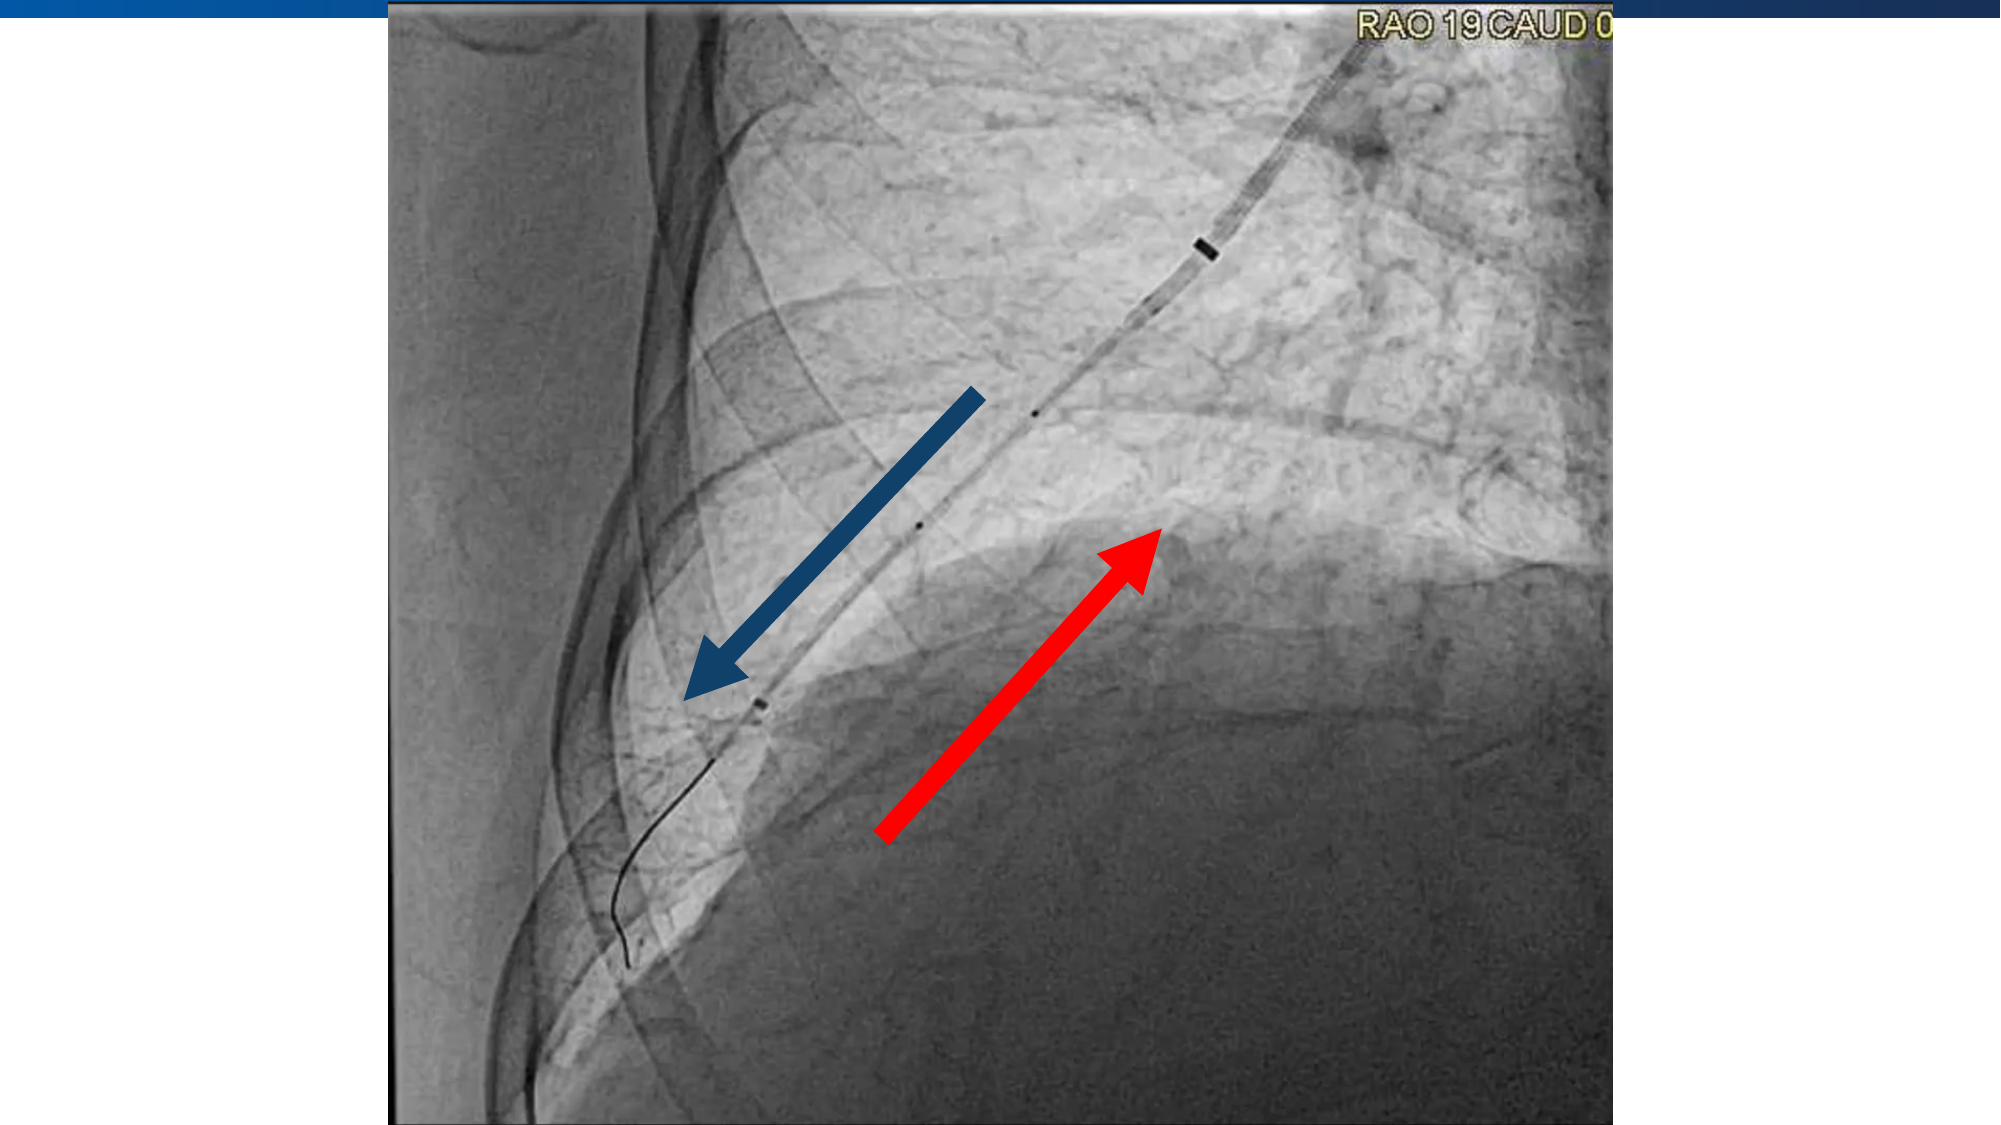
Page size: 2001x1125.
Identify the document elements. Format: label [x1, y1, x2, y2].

text_box [880, 528, 1162, 839]
text_box [683, 392, 979, 702]
text_box [387, 0, 1614, 1125]
